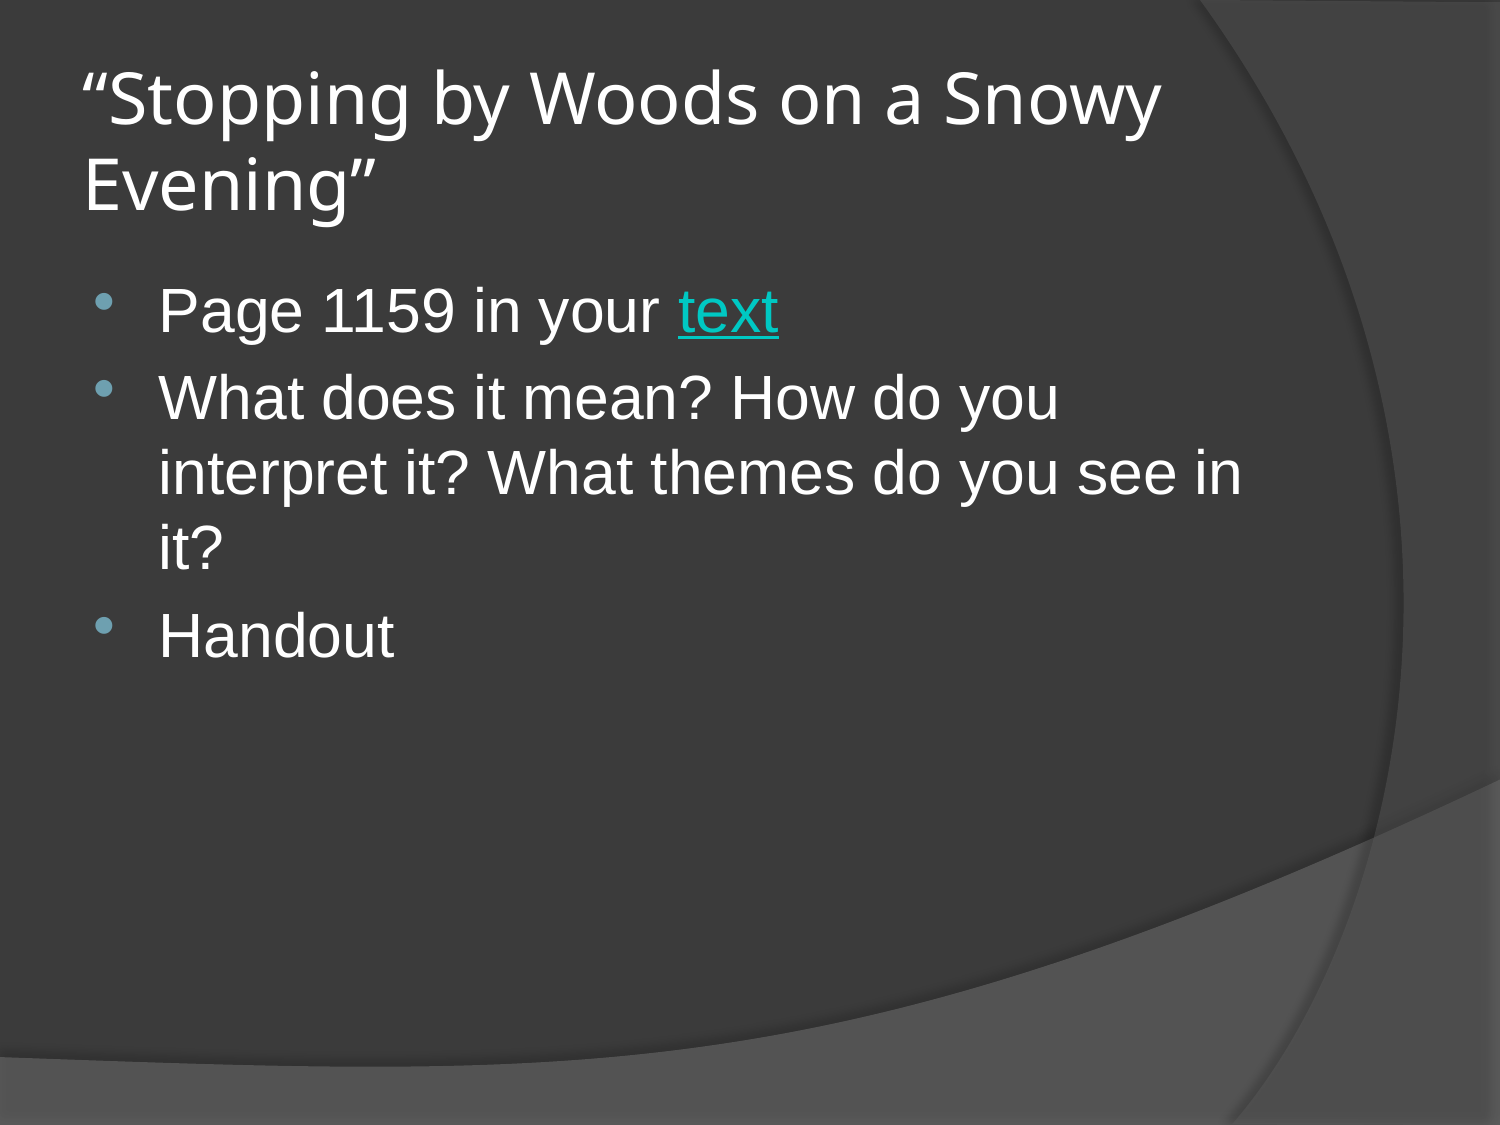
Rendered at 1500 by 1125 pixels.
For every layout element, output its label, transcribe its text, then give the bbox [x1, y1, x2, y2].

title “Stopping by Woods on a Snowy Evening” [75, 45, 1300, 233]
list Page 1159 in your text What does it mean? How do you interpret it? What themes do you see in it? Handout [75, 262, 1300, 1005]
